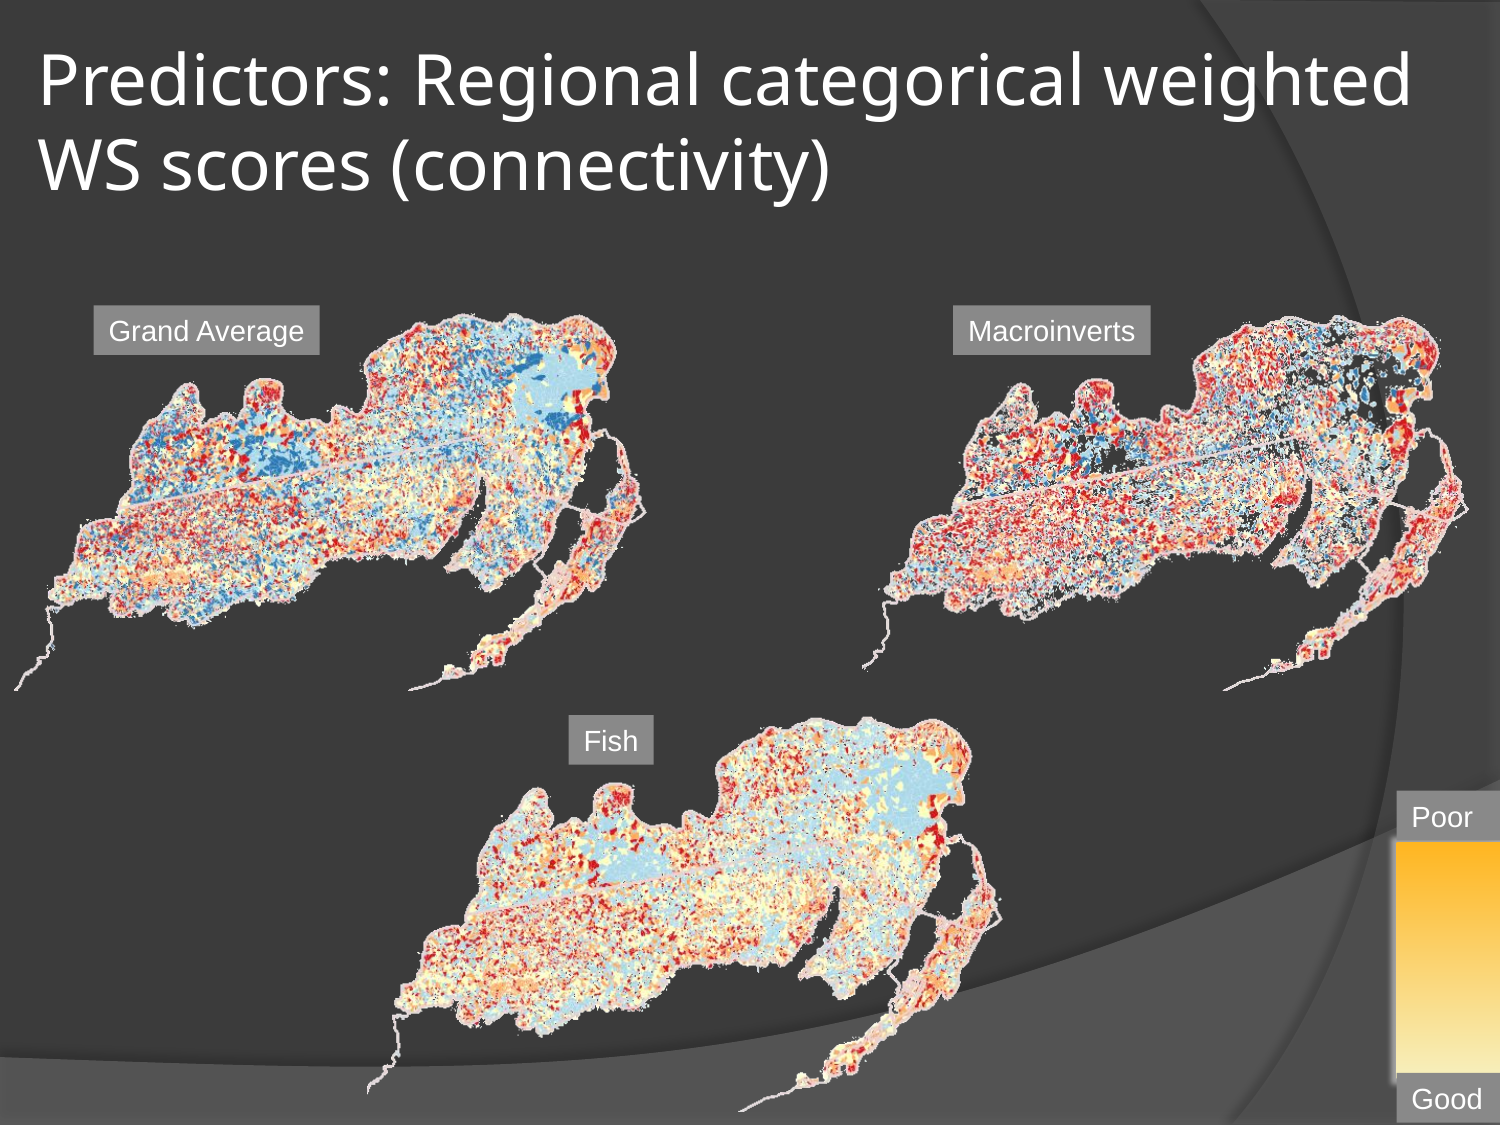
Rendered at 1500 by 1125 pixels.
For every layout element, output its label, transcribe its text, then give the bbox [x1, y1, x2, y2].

picture [862, 305, 1472, 691]
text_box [1396, 790, 1500, 1125]
picture [367, 677, 1008, 1112]
picture [13, 305, 655, 691]
title Predictors: Regional categorical weighted WS scores (connectivity) [30, 25, 1471, 214]
